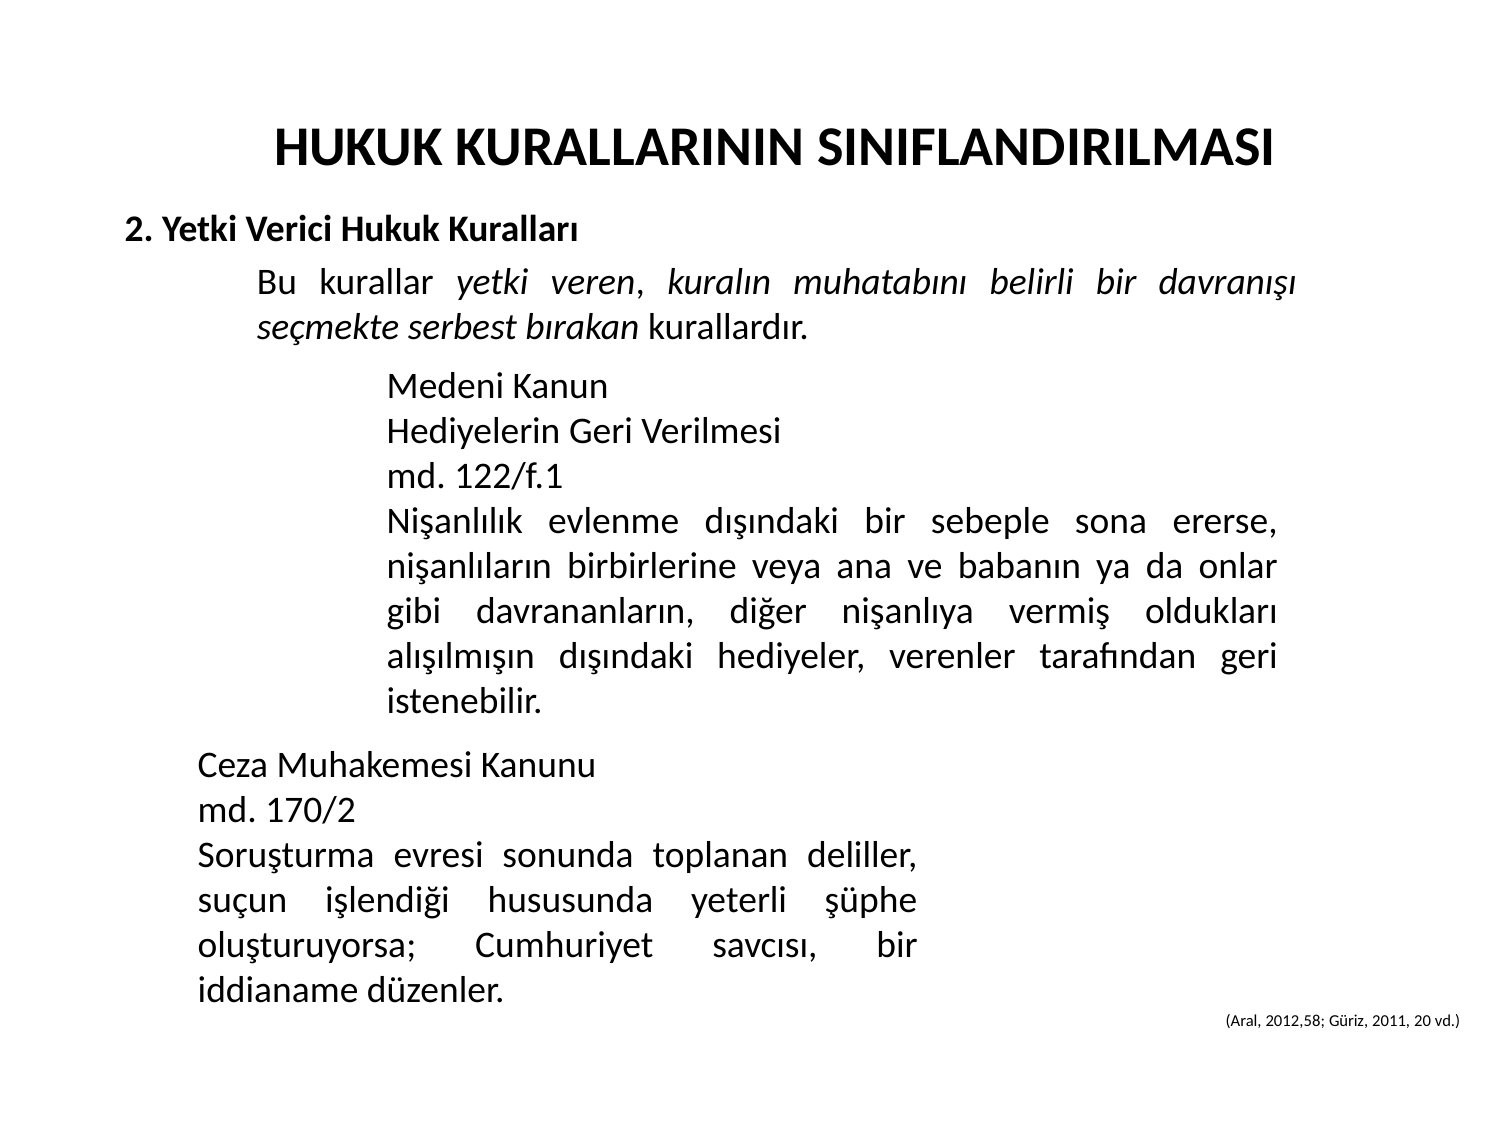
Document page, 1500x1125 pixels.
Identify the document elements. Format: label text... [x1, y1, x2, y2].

text_box 2. Yetki Verici Hukuk Kuralları [109, 196, 595, 256]
list HUKUK KURALLARININ SINIFLANDIRILMASI [100, 101, 1451, 185]
text_box Ceza Muhakemesi Kanunu md. 170/2 Soruşturma evresi sonunda toplanan deliller, suçun işlendiği hususunda yeterli şüphe oluşturuyorsa; Cumhuriyet savcısı, bir iddianame düzenler. [182, 732, 933, 1018]
text_box Bu kurallar yetki veren, kuralın muhatabını belirli bir davranışı seçmekte serbest bırakan kurallardır. [242, 250, 1312, 355]
text_box (Aral, 2012,58; Güriz, 2011, 20 vd.) [1210, 1002, 1476, 1038]
text_box Medeni Kanun Hediyelerin Geri Verilmesi md. 122/f.1 Nişanlılık evlenme dışındaki bir sebeple sona ererse, nişanlıların birbirlerine veya ana ve babanın ya da onlar gibi davrananların, diğer nişanlıya vermiş oldukları alışılmışın dışındaki hediyeler, verenler tarafından geri istenebilir. [371, 353, 1294, 729]
